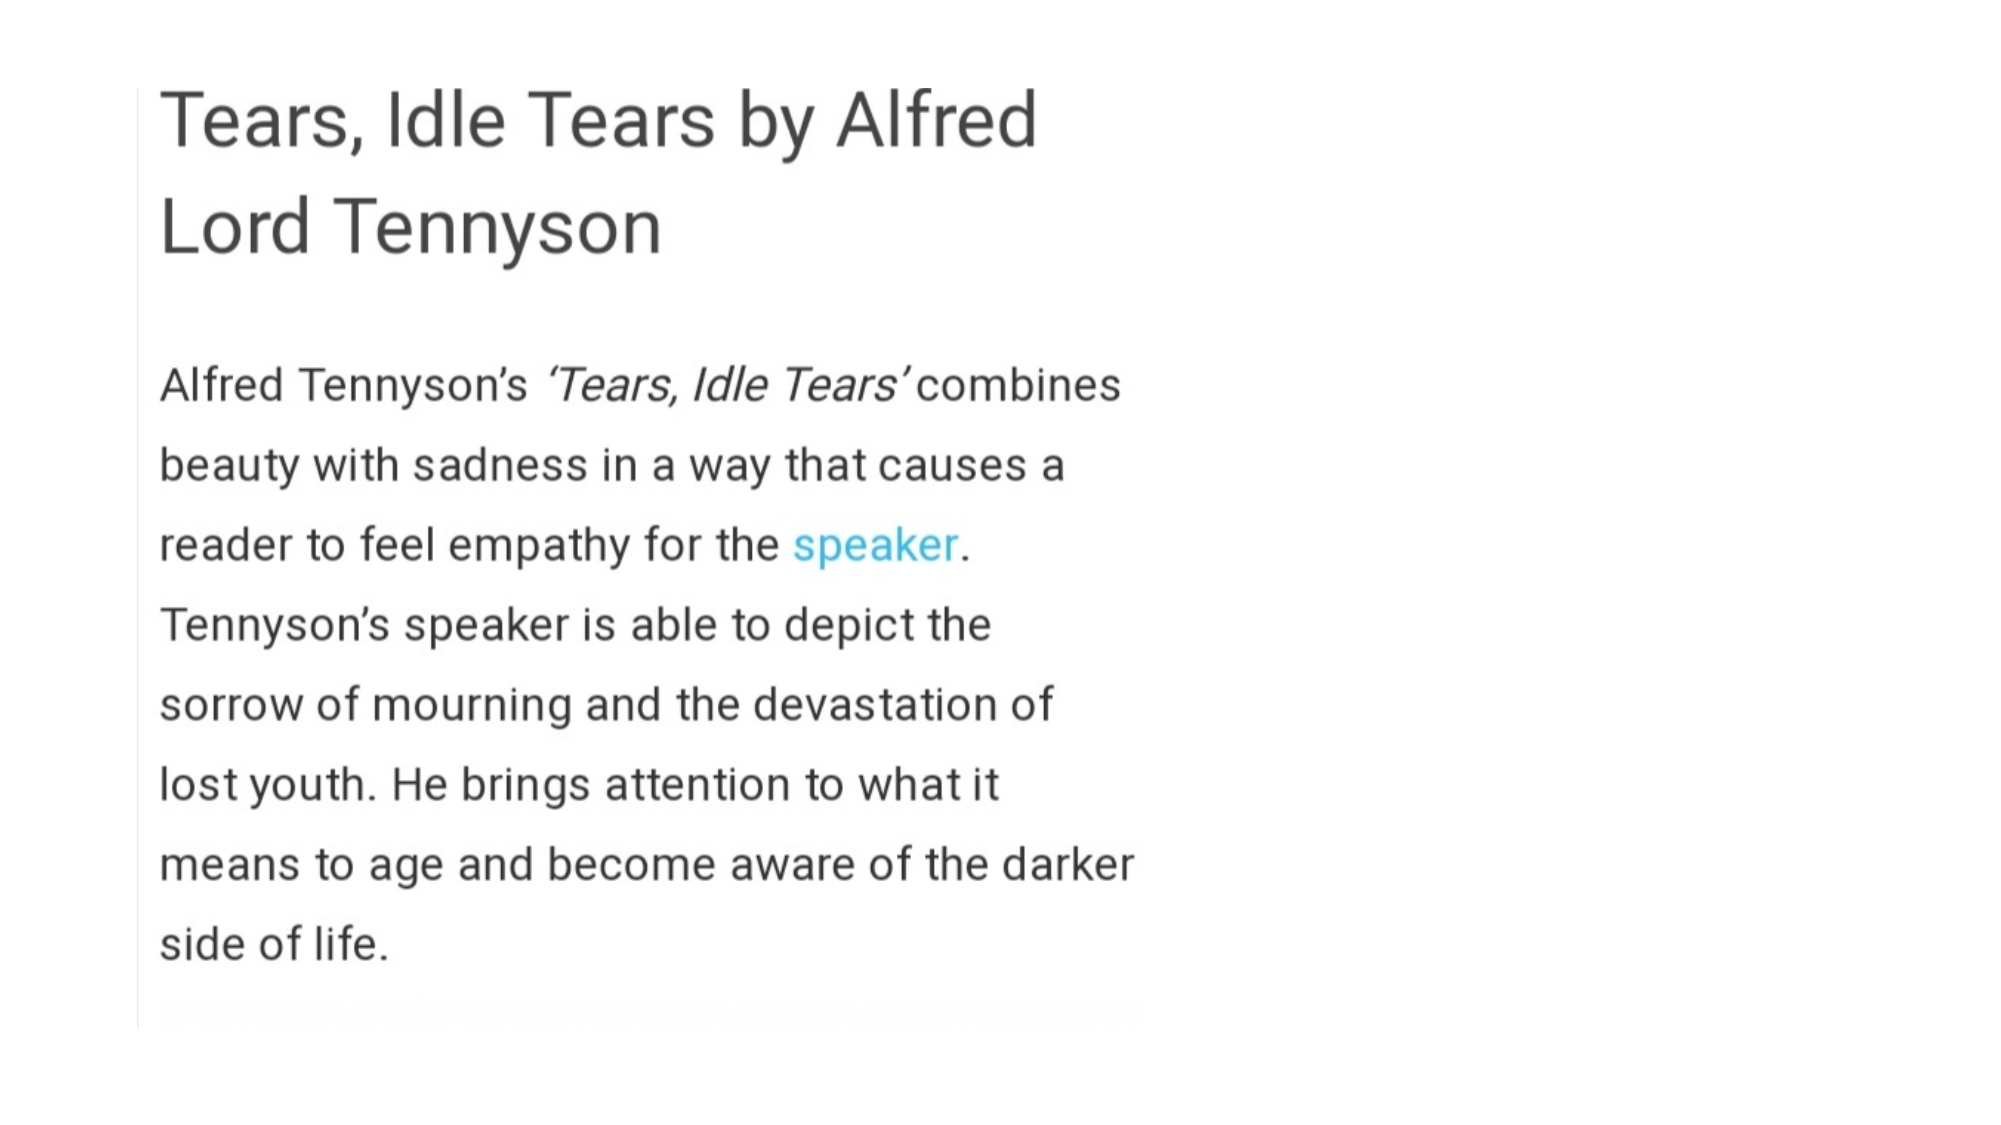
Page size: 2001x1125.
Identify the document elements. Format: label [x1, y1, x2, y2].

list [137, 88, 1152, 1029]
